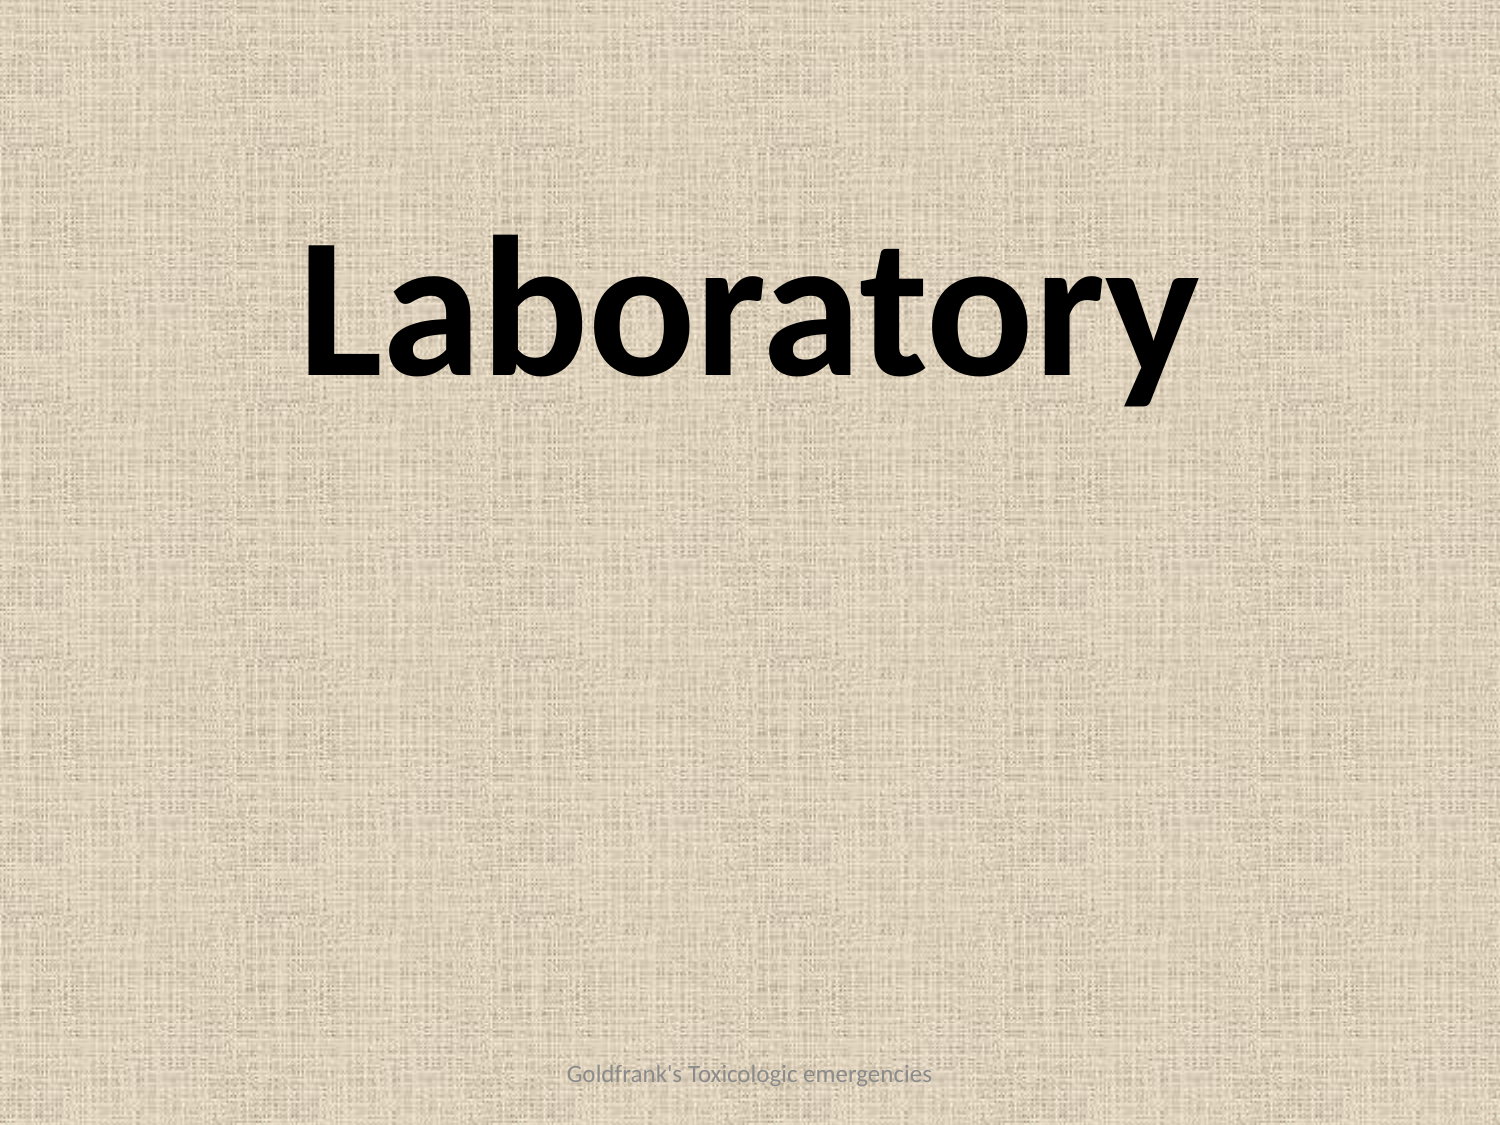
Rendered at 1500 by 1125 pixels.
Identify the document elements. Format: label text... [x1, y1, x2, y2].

title Laboratory [75, 45, 1425, 786]
picture [0, 0, 1500, 1125]
footer Goldfrank's Toxicologic emergencies [512, 1042, 988, 1103]
